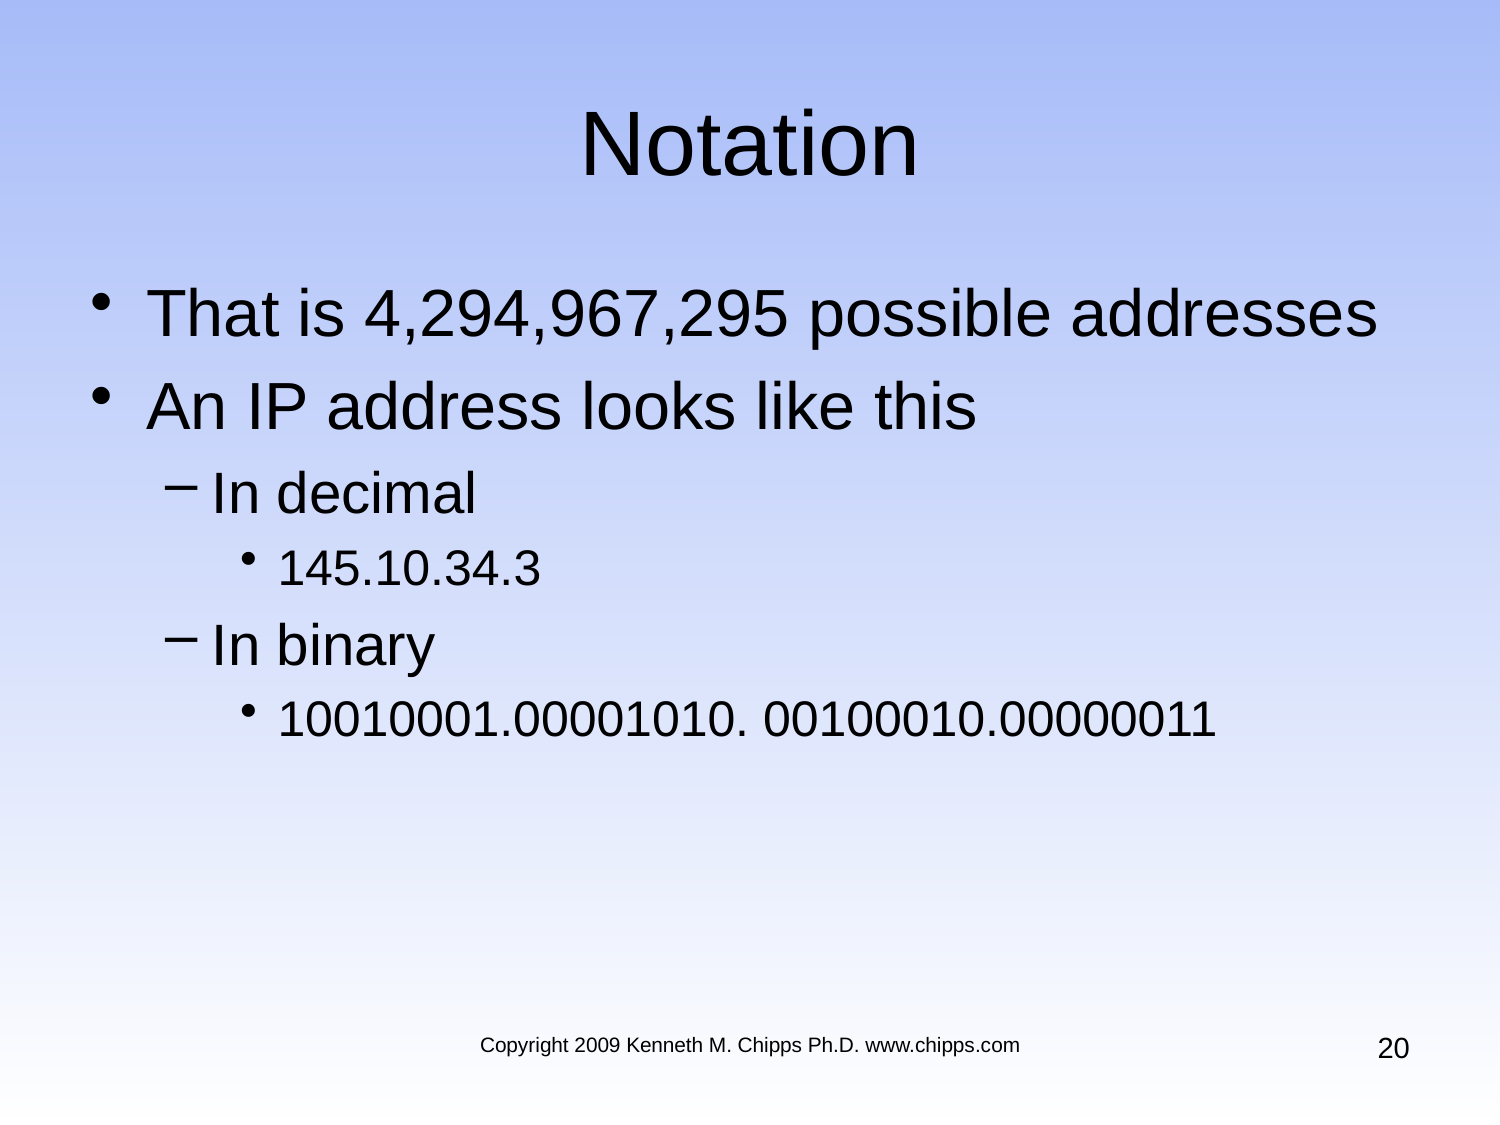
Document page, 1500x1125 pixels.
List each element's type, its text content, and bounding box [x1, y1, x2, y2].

title Notation [74, 44, 1426, 233]
slide_number 20 [1074, 1021, 1426, 1101]
list That is 4,294,967,295 possible addresses An IP address looks like this In decimal 145.10.34.3 In binary 10010001.00001010. 00100010.00000011 [74, 262, 1426, 1006]
footer Copyright 2009 Kenneth M. Chipps Ph.D. www.chipps.com [449, 1024, 1051, 1103]
